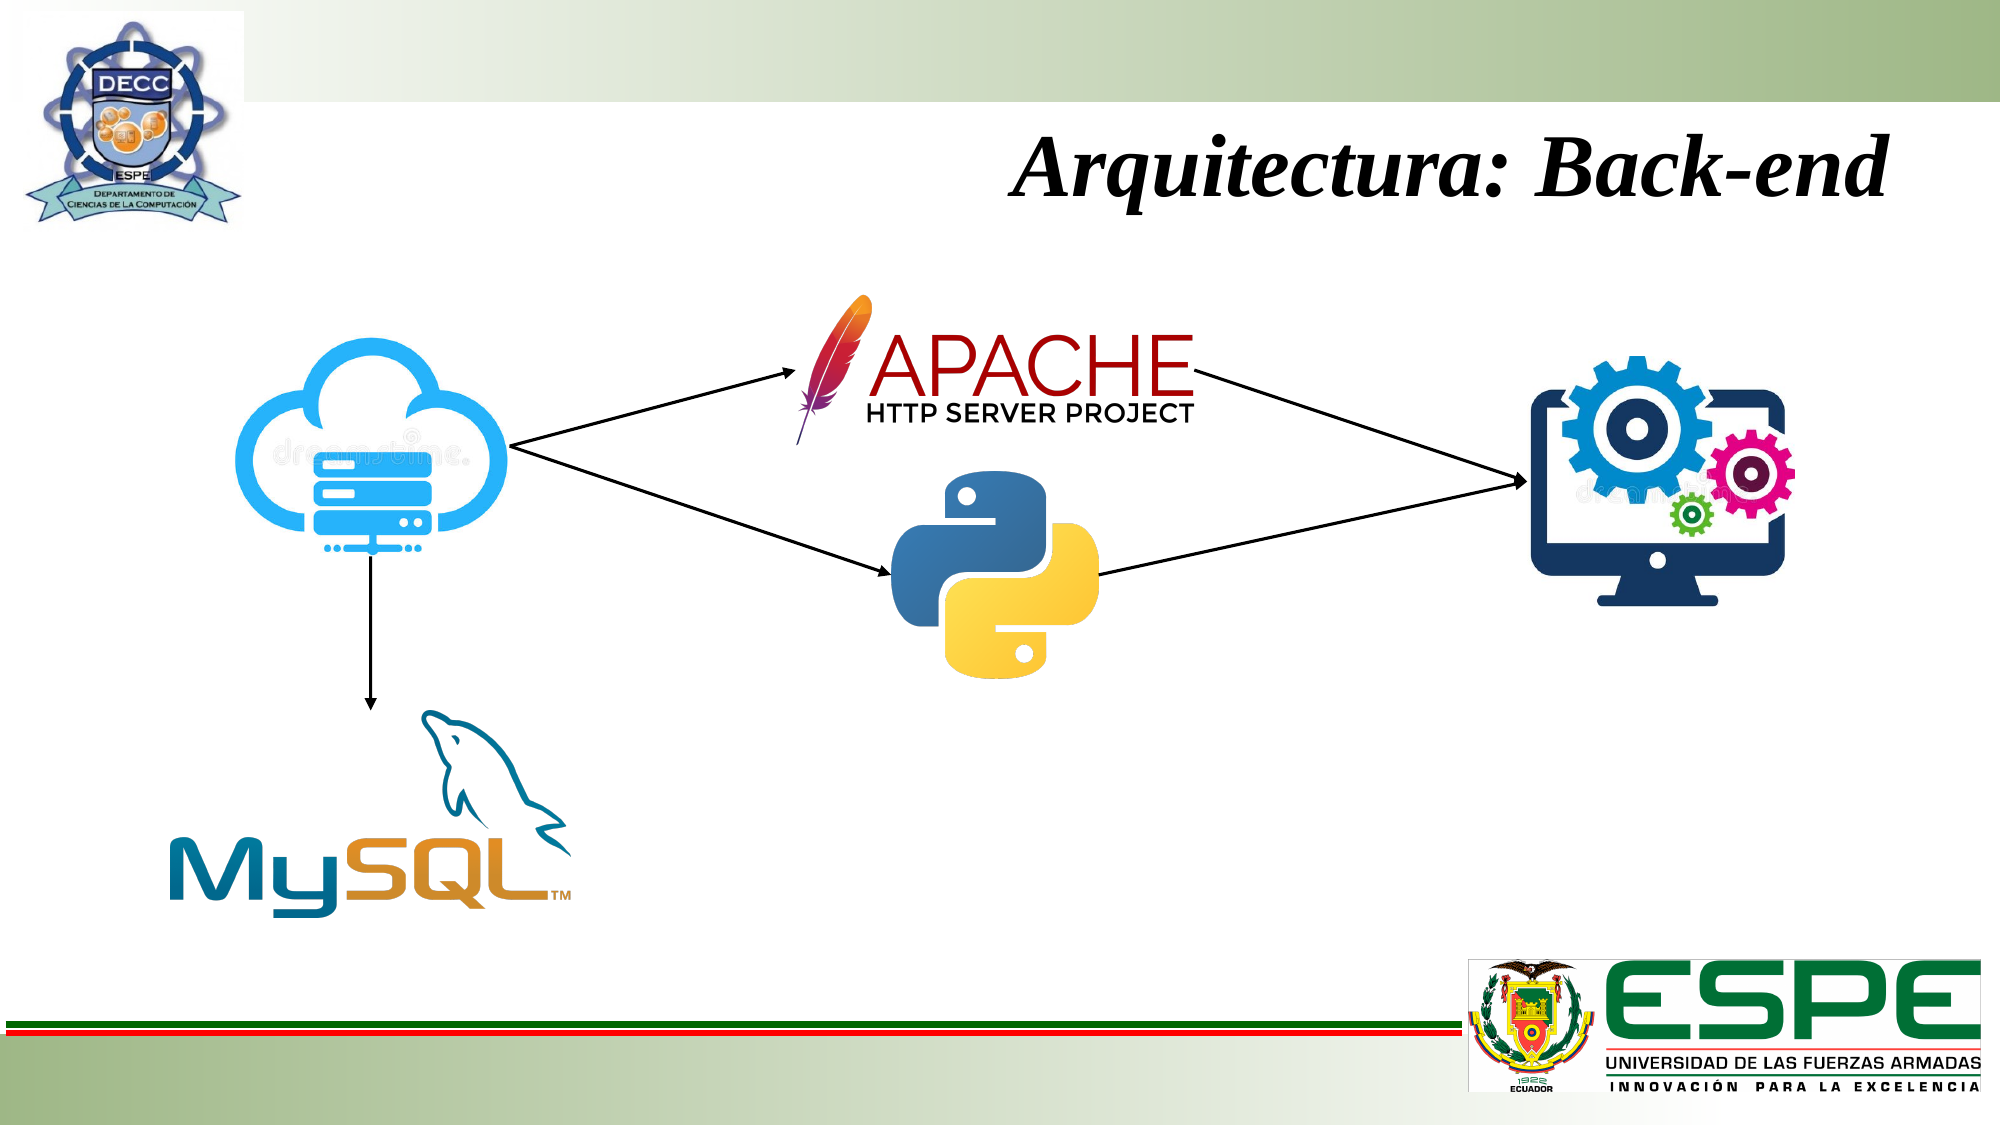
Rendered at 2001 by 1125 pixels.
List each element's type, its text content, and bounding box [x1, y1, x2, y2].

picture [795, 293, 1195, 447]
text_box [1098, 481, 1528, 576]
picture [231, 335, 510, 557]
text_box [1194, 369, 1528, 481]
picture [437, 710, 571, 853]
picture [1526, 356, 1796, 607]
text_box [509, 369, 796, 445]
title Arquitectura: Back-end [902, 35, 1910, 286]
picture [890, 470, 1099, 679]
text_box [509, 445, 892, 576]
picture [170, 710, 571, 919]
picture [1467, 959, 1981, 1093]
picture [1594, 386, 1681, 472]
picture [23, 10, 245, 232]
